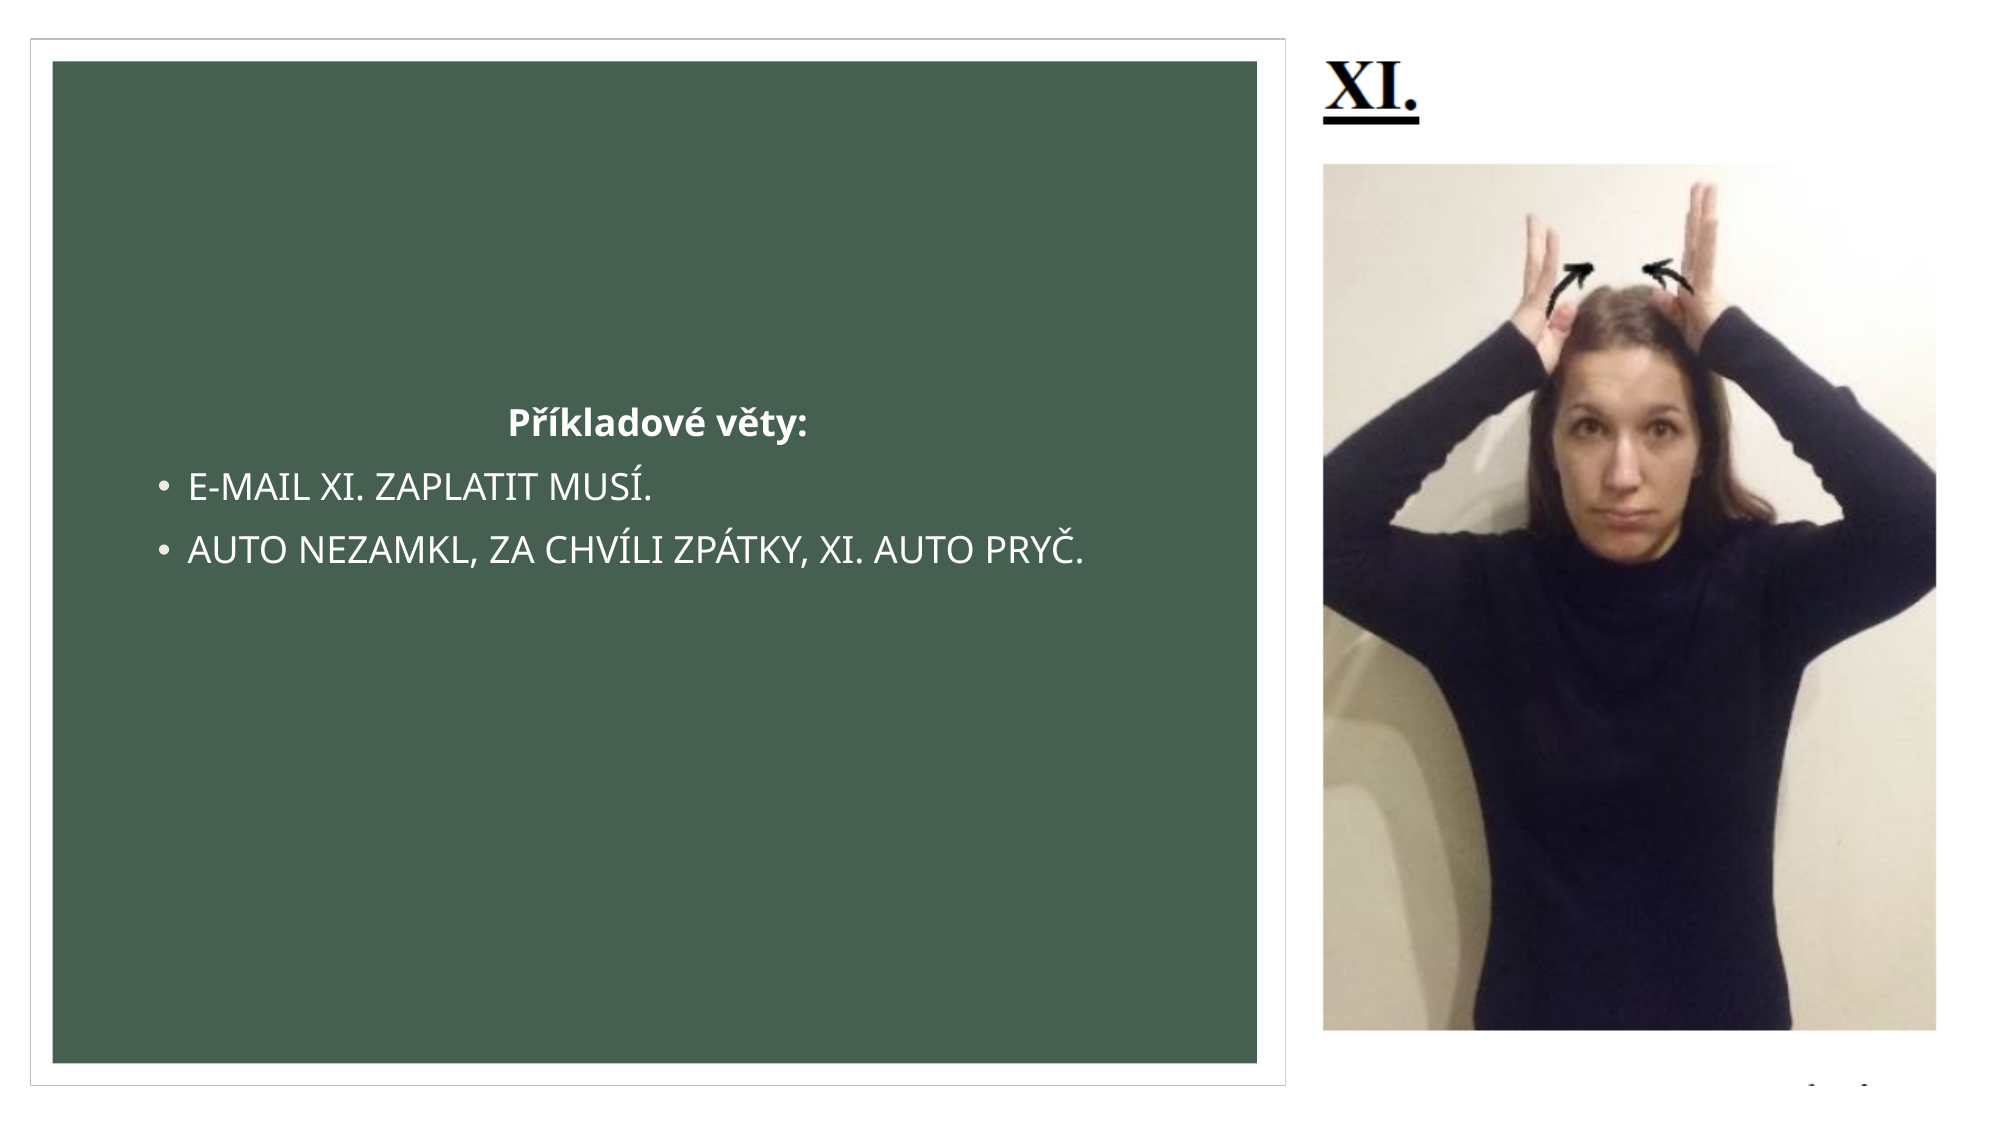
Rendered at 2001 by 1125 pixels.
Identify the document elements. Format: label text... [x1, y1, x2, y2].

list Příkladové věty: E-MAIL XI. ZAPLATIT MUSÍ. AUTO NEZAMKL, ZA CHVÍLI ZPÁTKY, XI. AUTO PRYČ. [142, 391, 1173, 990]
picture [1285, 38, 1963, 1086]
text_box [52, 60, 1258, 1064]
text_box [30, 38, 1281, 1086]
